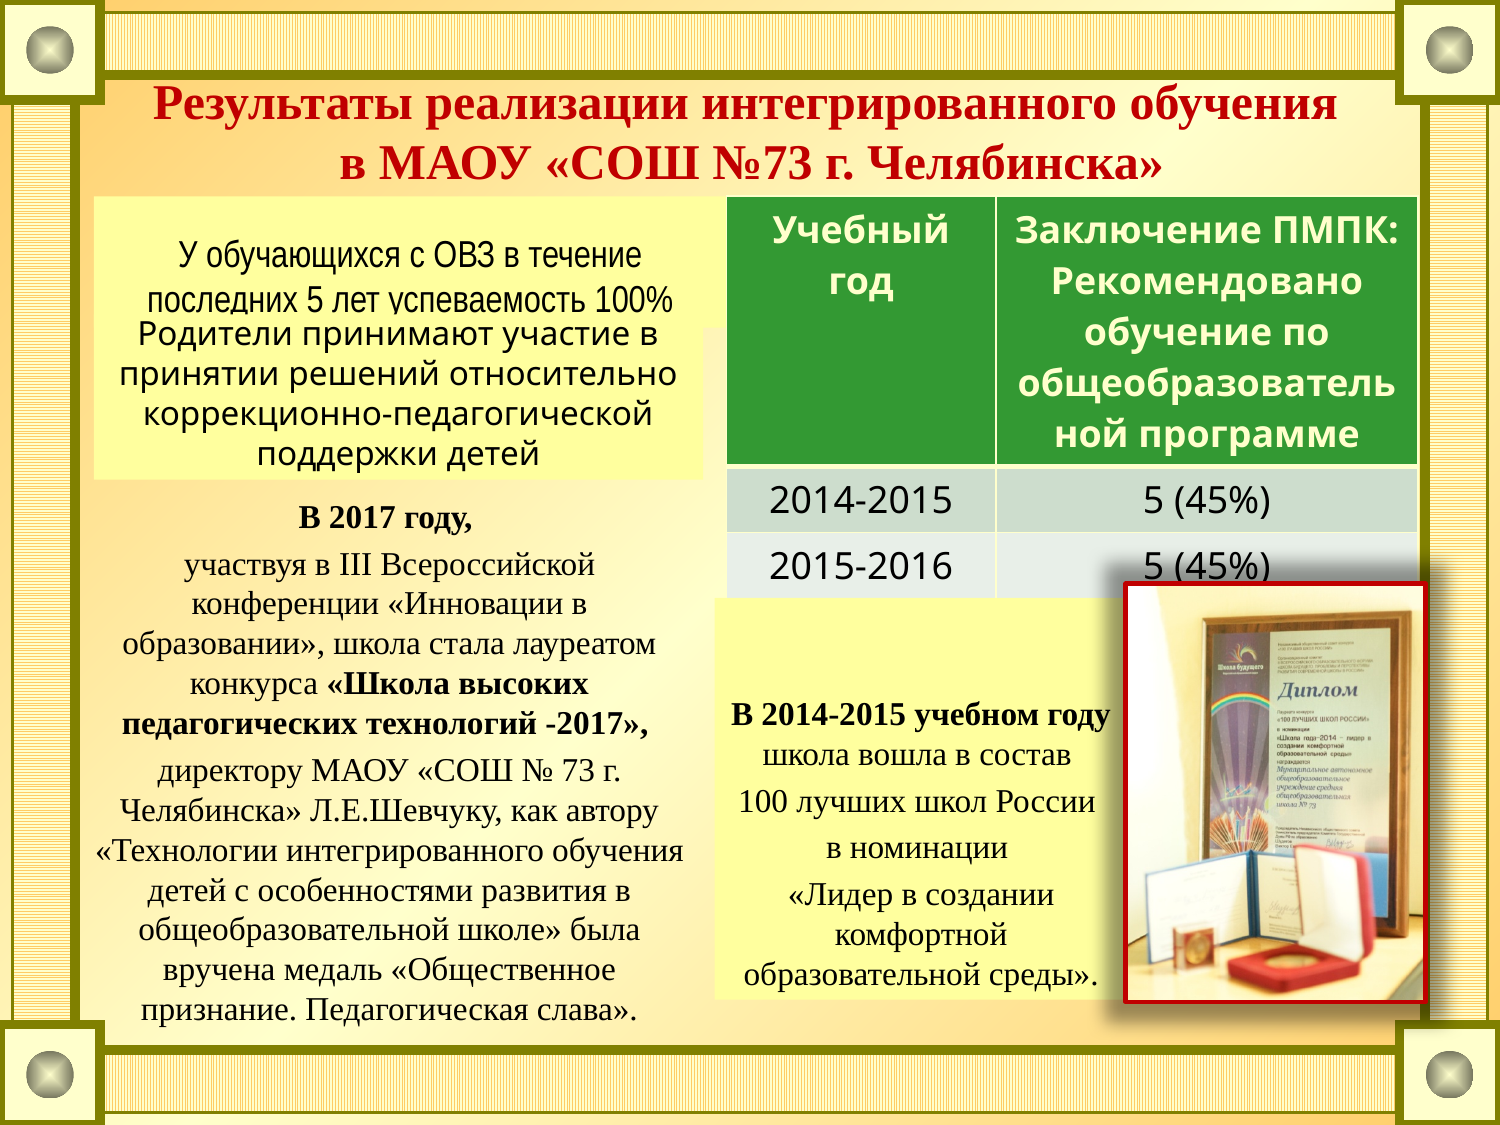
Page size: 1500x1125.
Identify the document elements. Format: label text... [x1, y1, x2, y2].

list В 2017 году, участвуя в III Всероссийской конференции «Инновации в образовании», школа стала лауреатом конкурса «Школа высоких педагогических технологий -2017», директору МАОУ «СОШ № 73 г. Челябинска» Л.Е.Шевчуку, как автору «Технологии интегрированного обучения детей с особенностями развития в общеобразовательной школе» была вручена медаль «Общественное признание. Педагогическая слава». [76, 468, 703, 1035]
title Результаты реализации интегрированного обучения в МАОУ «СОШ №73 г. Челябинска» [70, 58, 1421, 201]
table_cell 5 (45%) [997, 469, 1417, 532]
table_header Учебный год [727, 197, 995, 464]
table_cell 2015-2016 [727, 533, 995, 597]
text_box Родители принимают участие в принятии решений относительно коррекционно-педагогической поддержки детей [93, 314, 704, 480]
table_cell 2014-2015 [727, 469, 995, 532]
picture [1127, 585, 1424, 1000]
table_cell 5 (45%) [997, 533, 1417, 597]
table_header Заключение ПМПК: Рекомендовано обучение по общеобразовательной программе [997, 197, 1417, 464]
text_box В 2014-2015 учебном году школа вошла в состав 100 лучших школ России в номинации «Лидер в создании комфортной образовательной среды». [714, 597, 1093, 1000]
list У обучающихся с ОВЗ в течение последних 5 лет успеваемость 100% [93, 196, 726, 328]
